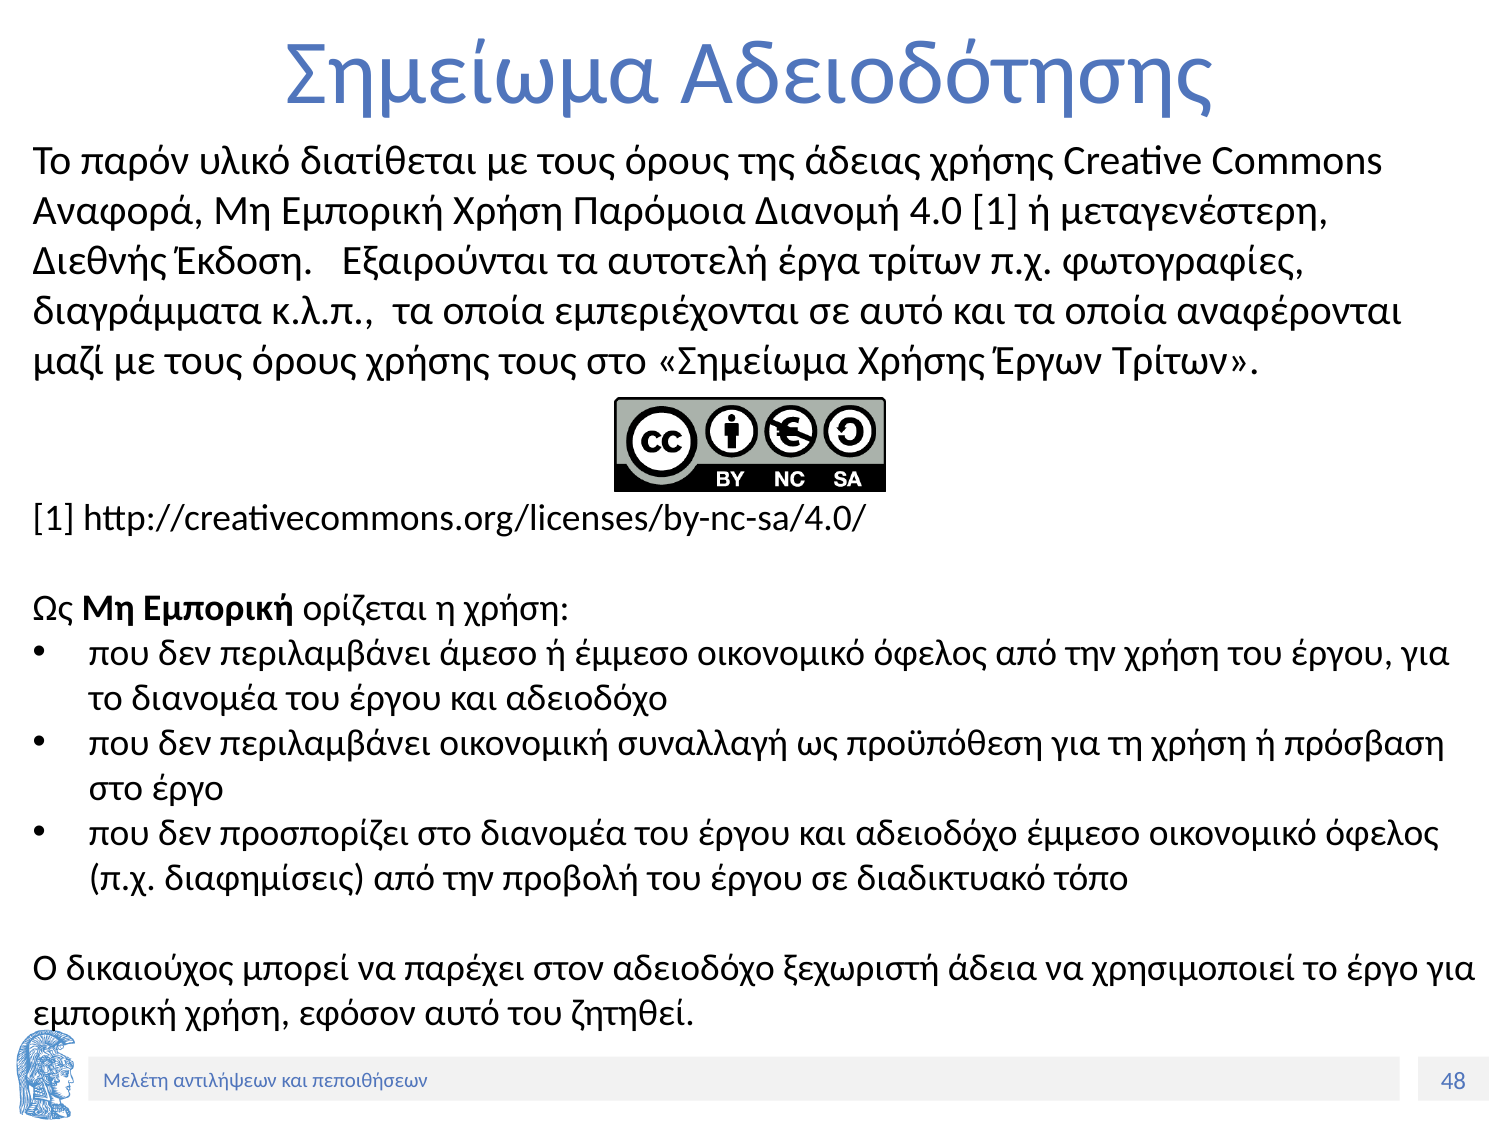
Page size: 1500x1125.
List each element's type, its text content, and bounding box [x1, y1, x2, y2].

title Σημείωμα Αδειοδότησης [75, 0, 1425, 125]
picture [9, 1026, 81, 1120]
text_box [1] http://creativecommons.org/licenses/by-nc-sa/4.0/ Ως Μη Εμπορική ορίζεται η χρήση: που δεν περιλαμβάνει άμεσο ή έμμεσο οικονομικό όφελος από την χρήση του έργου, για το διανομέα του έργου και αδειοδόχο που δεν περιλαμβάνει οικονομική συναλλαγή ως προϋπόθεση για τη χρήση ή πρόσβαση στο έργο που δεν προσπορίζει στο διανομέα του έργου και αδειοδόχο έμμεσο οικονομικό όφελος (π.χ. διαφημίσεις) από την προβολή του έργου σε διαδικτυακό τόπο Ο δικαιούχος μπορεί να παρέχει στον αδειοδόχο ξεχωριστή άδεια να χρησιμοποιεί το έργο για εμπορική χρήση, εφόσον αυτό του ζητηθεί. [17, 479, 1500, 1047]
picture [614, 396, 886, 492]
list Το παρόν υλικό διατίθεται με τους όρους της άδειας χρήσης Creative Commons Αναφορά, Μη Εμπορική Χρήση Παρόμοια Διανομή 4.0 [1] ή μεταγενέστερη, Διεθνής Έκδοση. Εξαιρούνται τα αυτοτελή έργα τρίτων π.χ. φωτογραφίες, διαγράμματα κ.λ.π., τα οποία εμπεριέχονται σε αυτό και τα οποία αναφέρονται μαζί με τους όρους χρήσης τους στο «Σημείωμα Χρήσης Έργων Τρίτων». [17, 125, 1483, 362]
